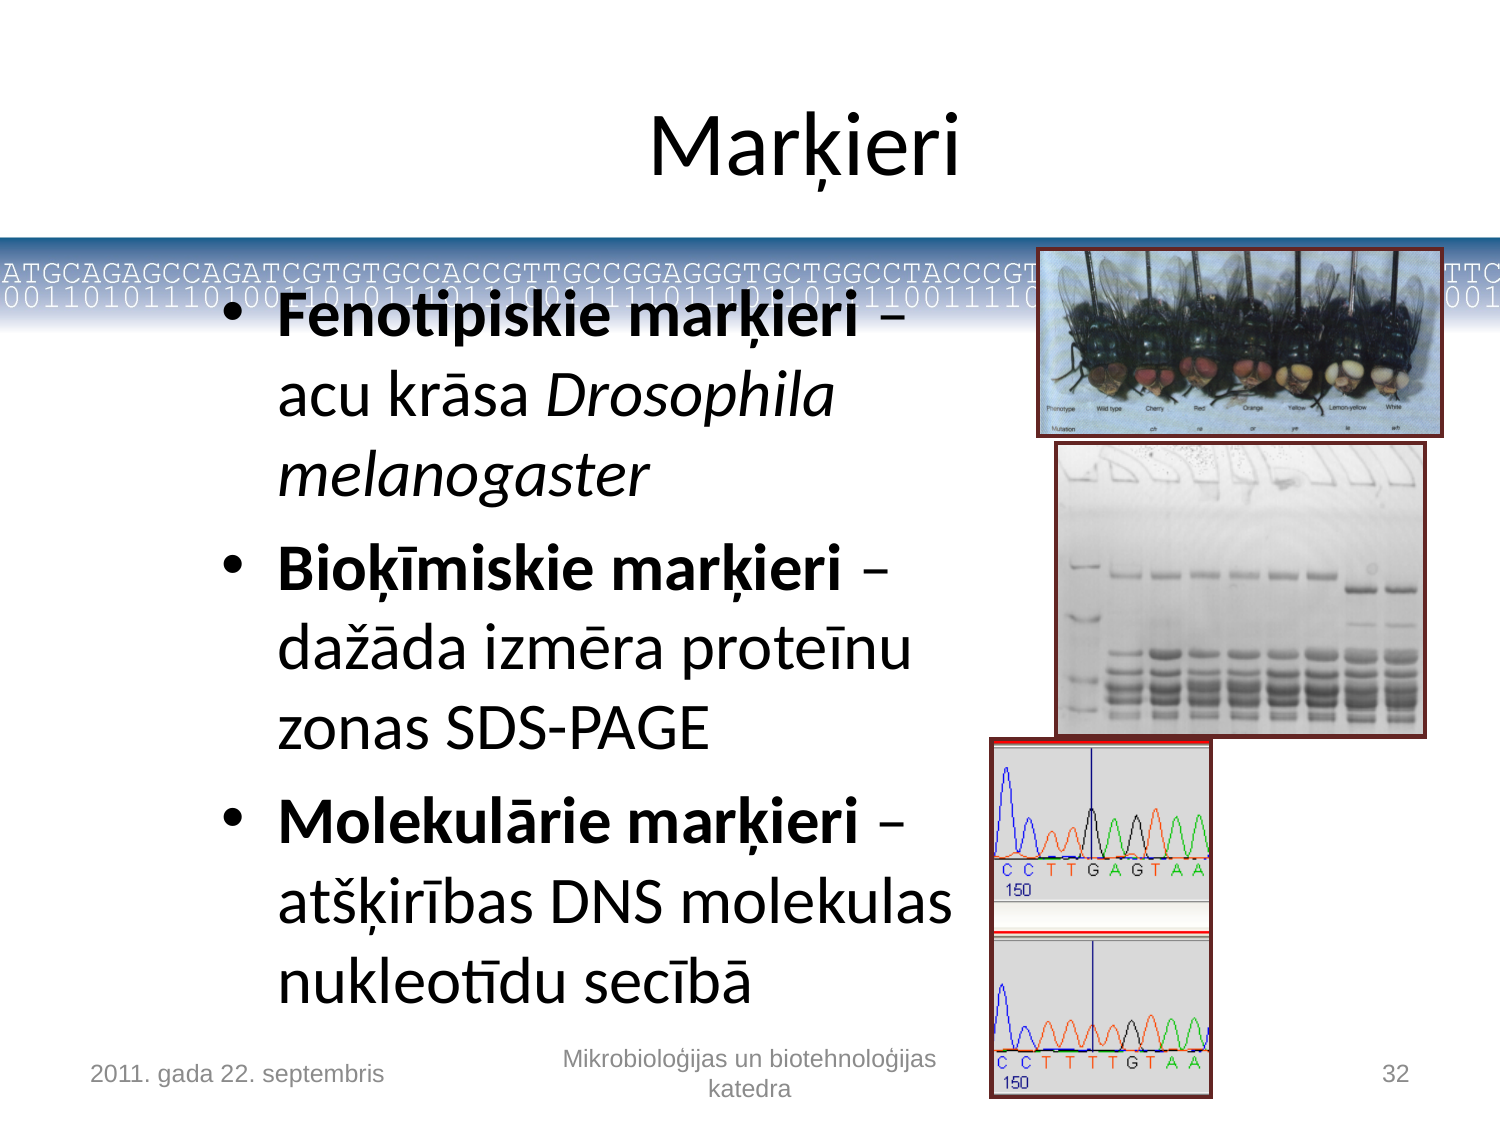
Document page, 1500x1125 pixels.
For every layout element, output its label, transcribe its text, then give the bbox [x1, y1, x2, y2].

title Marķieri [206, 45, 1425, 233]
list Fenotipiskie marķieri –acu krāsa Drosophila melanogaster Bioķīmiskie marķieri –dažāda izmēra proteīnu zonas SDS-PAGE Molekulārie marķieri – atšķirības DNS molekulas nukleotīdu secībā [206, 262, 984, 1035]
slide_number 32 [1208, 1042, 1425, 1103]
picture [0, 0, 1500, 1125]
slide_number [75, 1042, 425, 1103]
footer Mikrobioloģijas un biotehnoloģijas katedra [512, 1042, 988, 1103]
